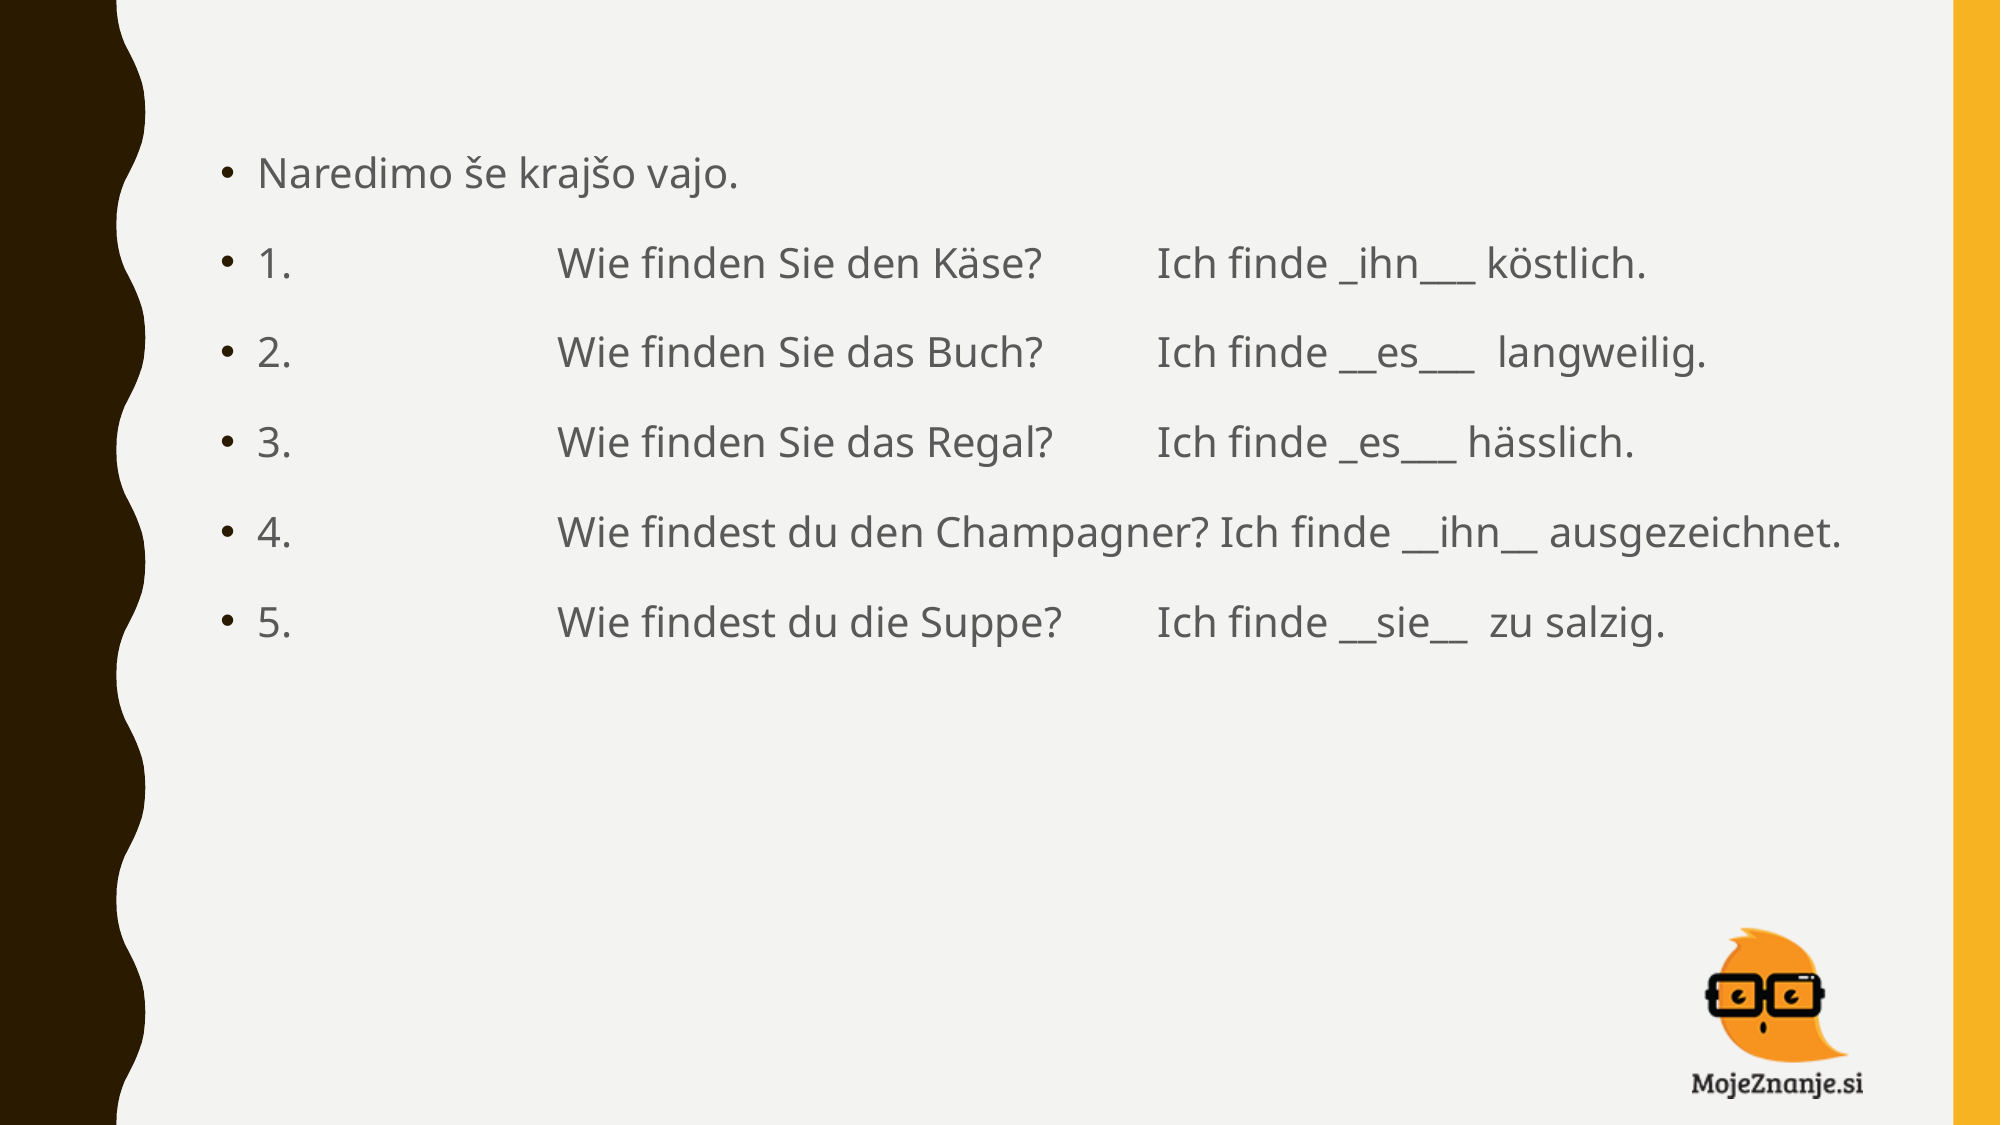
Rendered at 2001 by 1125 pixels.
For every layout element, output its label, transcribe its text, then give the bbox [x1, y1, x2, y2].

list Naredimo še krajšo vajo. 1. Wie finden Sie den Käse? Ich finde _ihn___ köstlich. 2. Wie finden Sie das Buch? Ich finde __es___ langweilig. 3. Wie finden Sie das Regal? Ich finde _es___ hässlich. 4. Wie findest du den Champagner? Ich finde __ihn__ ausgezeichnet. 5. Wie findest du die Suppe? Ich finde __sie__ zu salzig. [205, 134, 1875, 965]
picture [1692, 965, 1863, 1099]
